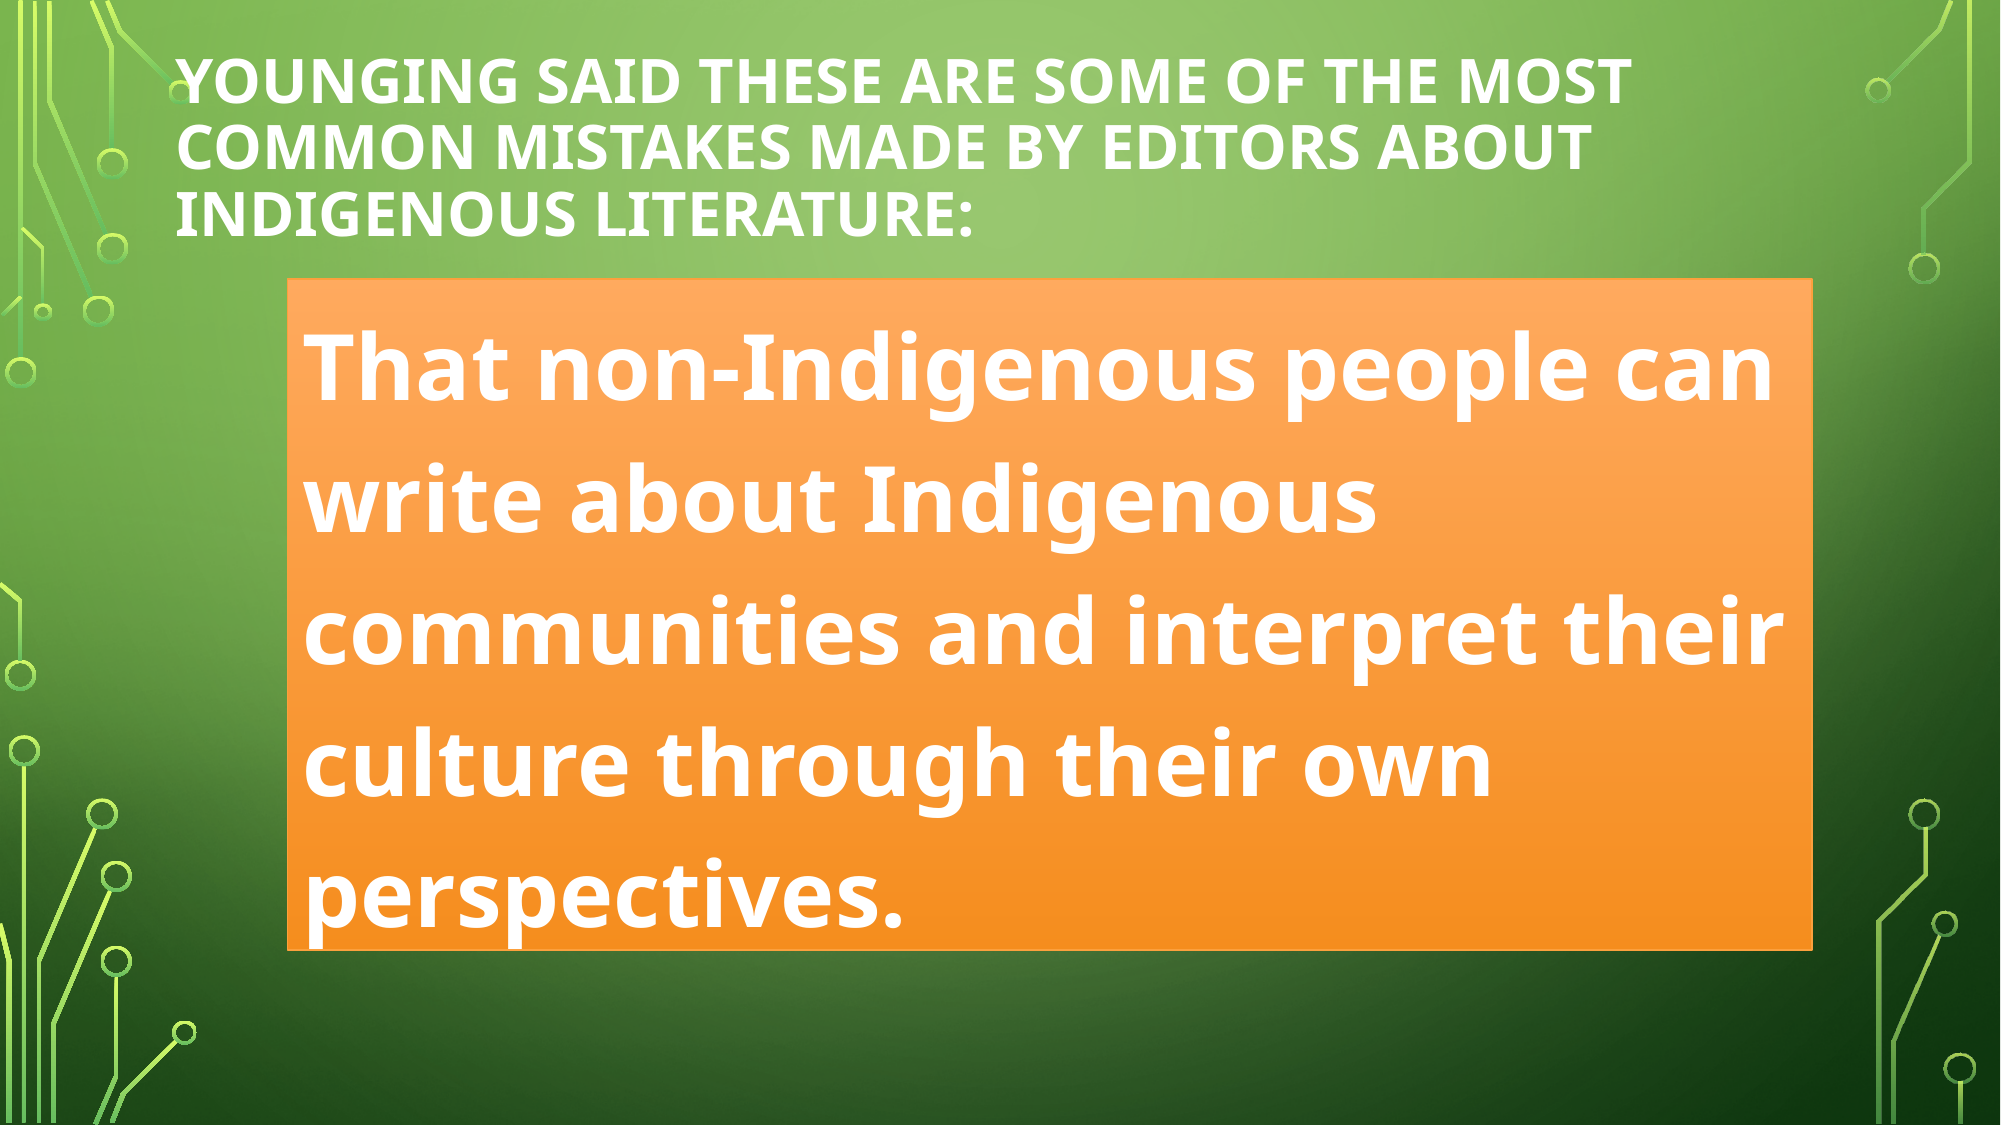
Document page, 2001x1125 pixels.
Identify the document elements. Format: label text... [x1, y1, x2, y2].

title Younging said these are some of the most common mistakes made by editors about Indigenous literature: [160, 39, 1786, 334]
list That non-Indigenous people can write about Indigenous communities and interpret their culture through their own perspectives. [287, 278, 1813, 951]
